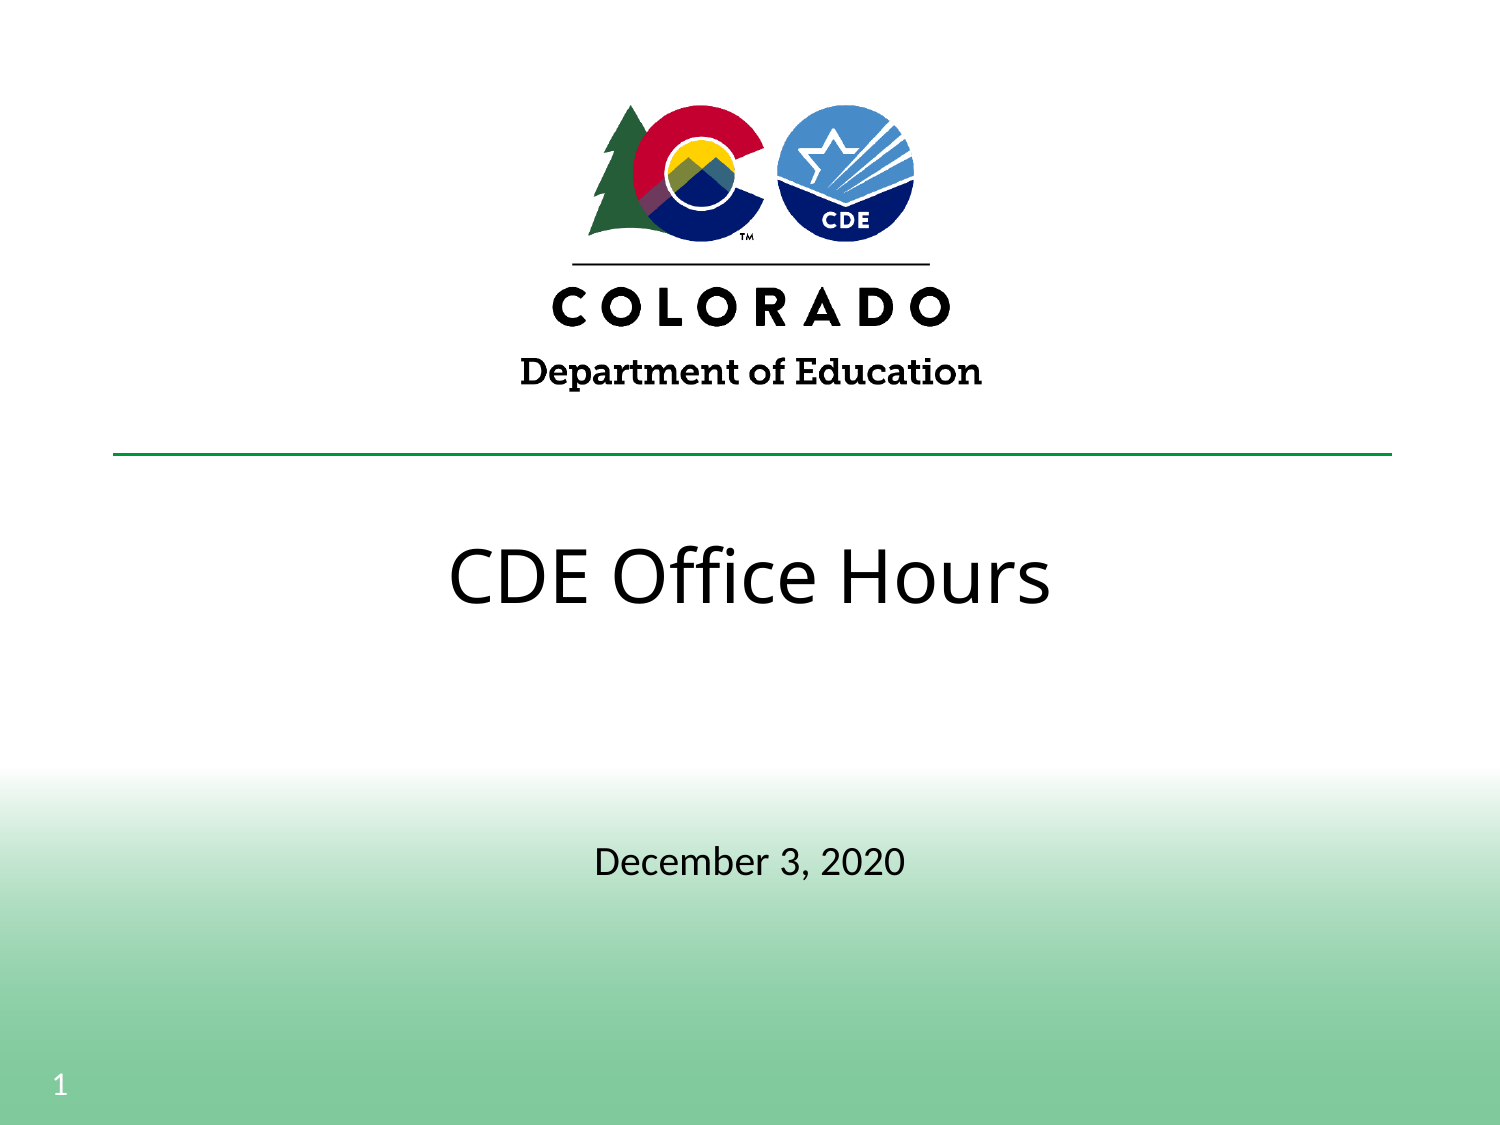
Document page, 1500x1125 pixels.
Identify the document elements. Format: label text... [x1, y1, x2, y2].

title CDE Office Hours [112, 530, 1388, 731]
slide_number 1 [36, 1054, 375, 1115]
picture [519, 103, 983, 393]
subtitle December 3, 2020 [112, 832, 1388, 1008]
